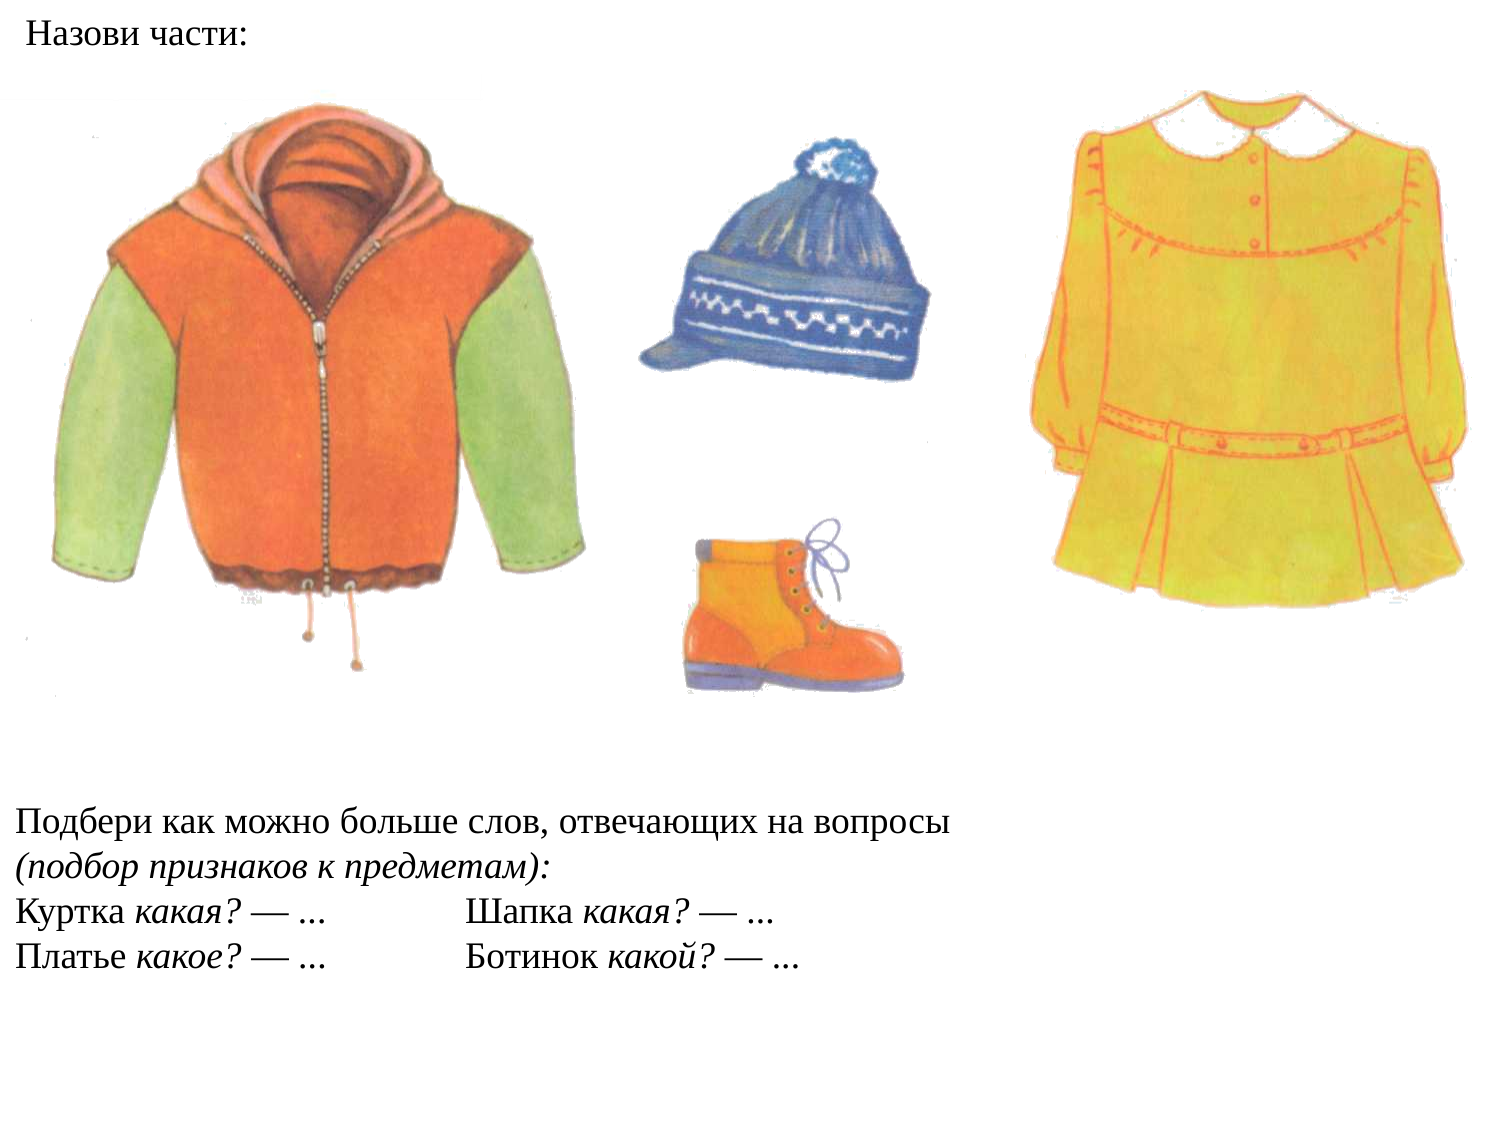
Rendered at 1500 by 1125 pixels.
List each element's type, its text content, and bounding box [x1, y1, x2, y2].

text_box Назови части: [0, 0, 265, 61]
picture [0, 74, 1479, 697]
text_box Подбери как можно больше слов, отвечающих на вопросы (подбор признаков к предметам): Куртка какая? — ... Шапка какая? — ... Платье какое? — ... Ботинок какой? — ... [0, 788, 1090, 984]
